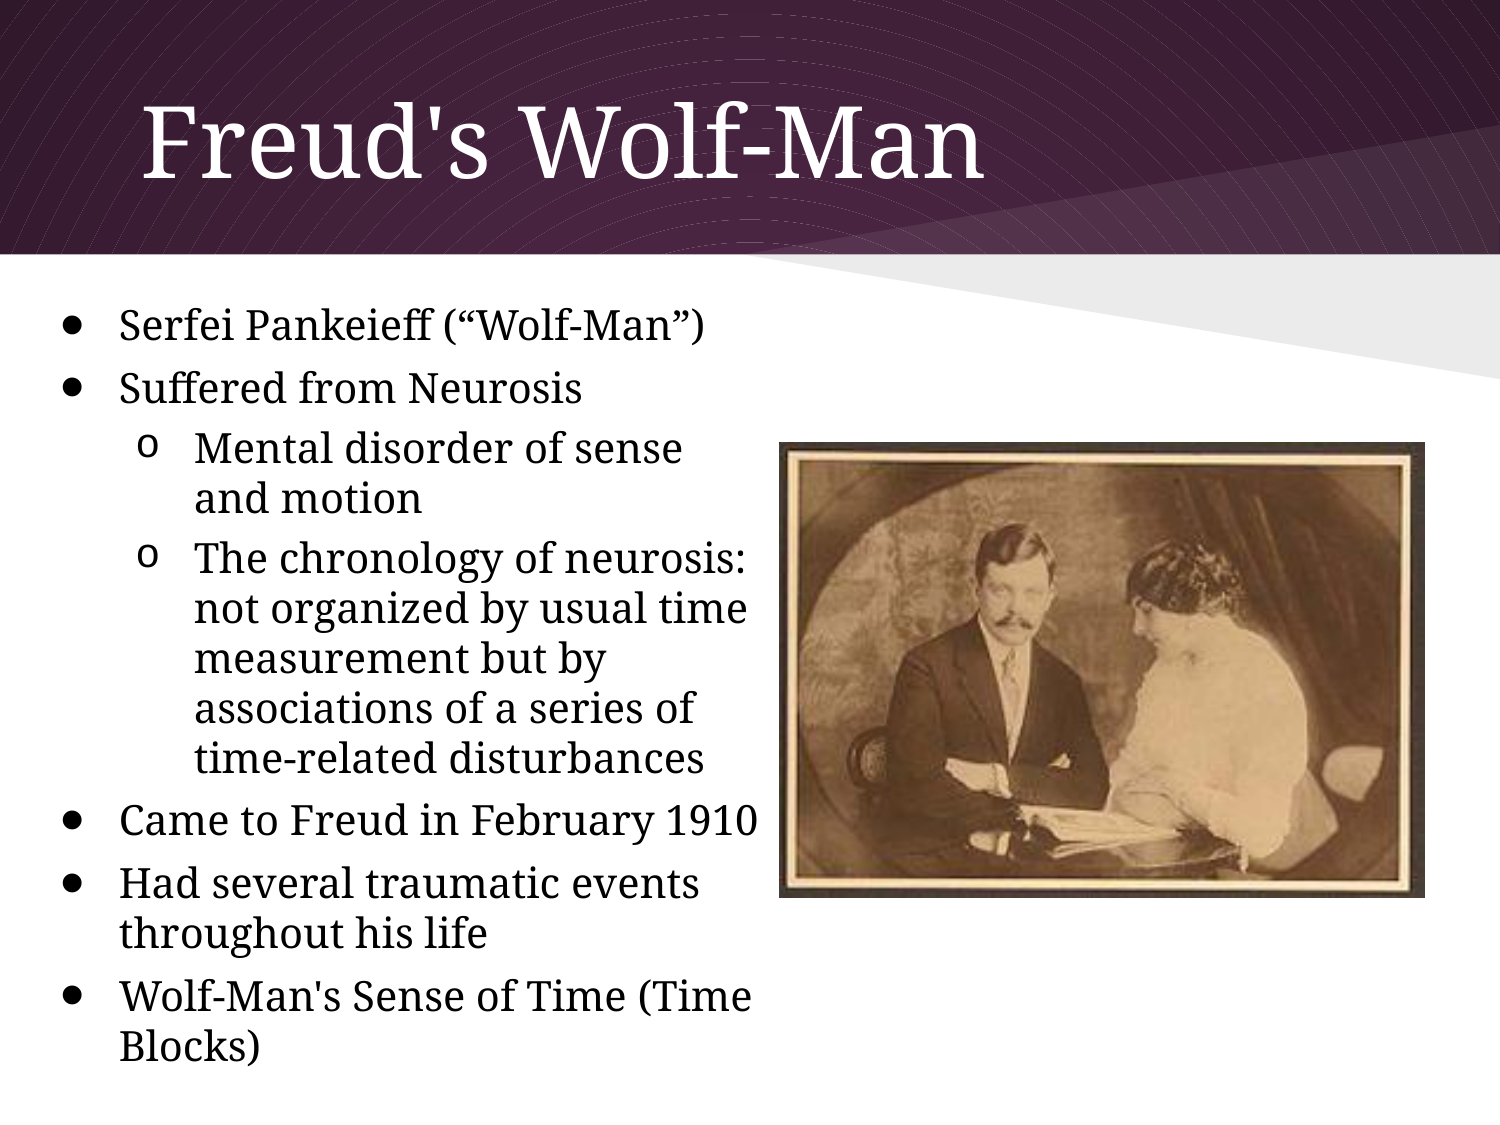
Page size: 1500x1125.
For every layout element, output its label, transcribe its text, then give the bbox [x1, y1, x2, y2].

title Freud's Wolf-Man [75, 45, 1425, 233]
text_box [779, 442, 1425, 898]
list Serfei Pankeieff (“Wolf-Man”) Suffered from Neurosis Mental disorder of sense and motion The chronology of neurosis: not organized by usual time measurement but by associations of a series of time-related disturbances Came to Freud in February 1910 Had several traumatic events throughout his life Wolf-Man's Sense of Time (Time Blocks) [28, 284, 779, 1056]
